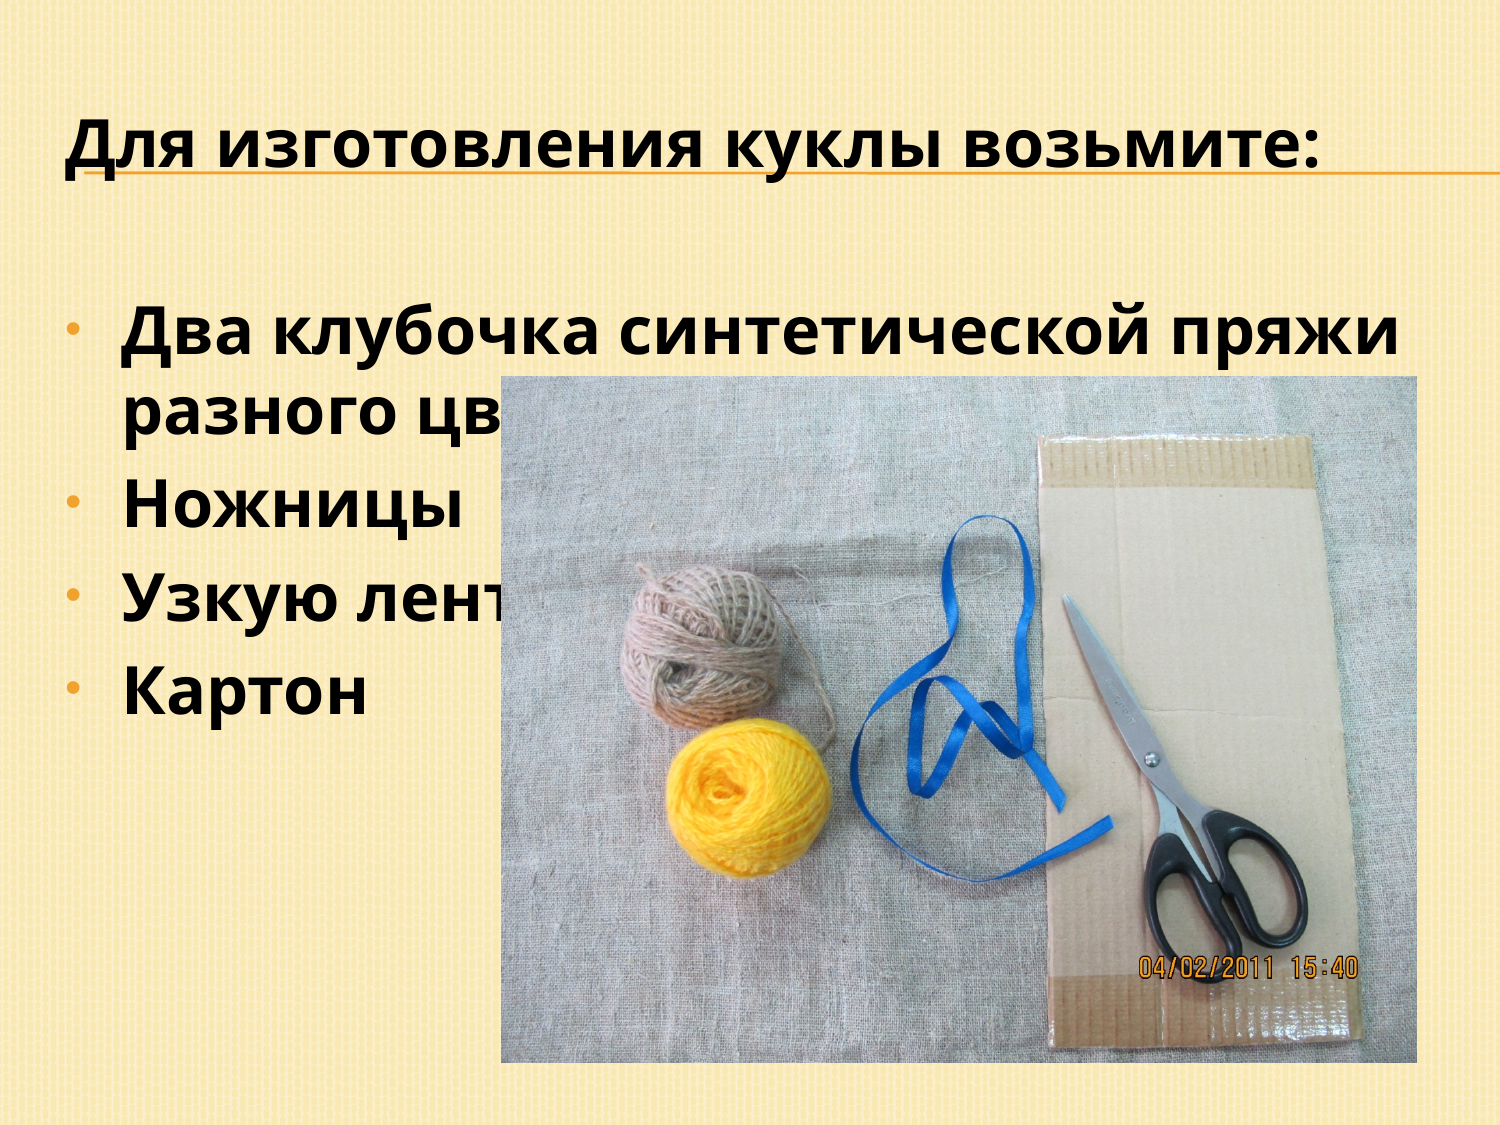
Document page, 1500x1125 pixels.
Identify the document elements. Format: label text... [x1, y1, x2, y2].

list Для изготовления куклы возьмите: Два клубочка синтетической пряжи разного цвета Ножницы Узкую ленту Картон [49, 93, 1476, 998]
picture [501, 376, 1417, 1063]
